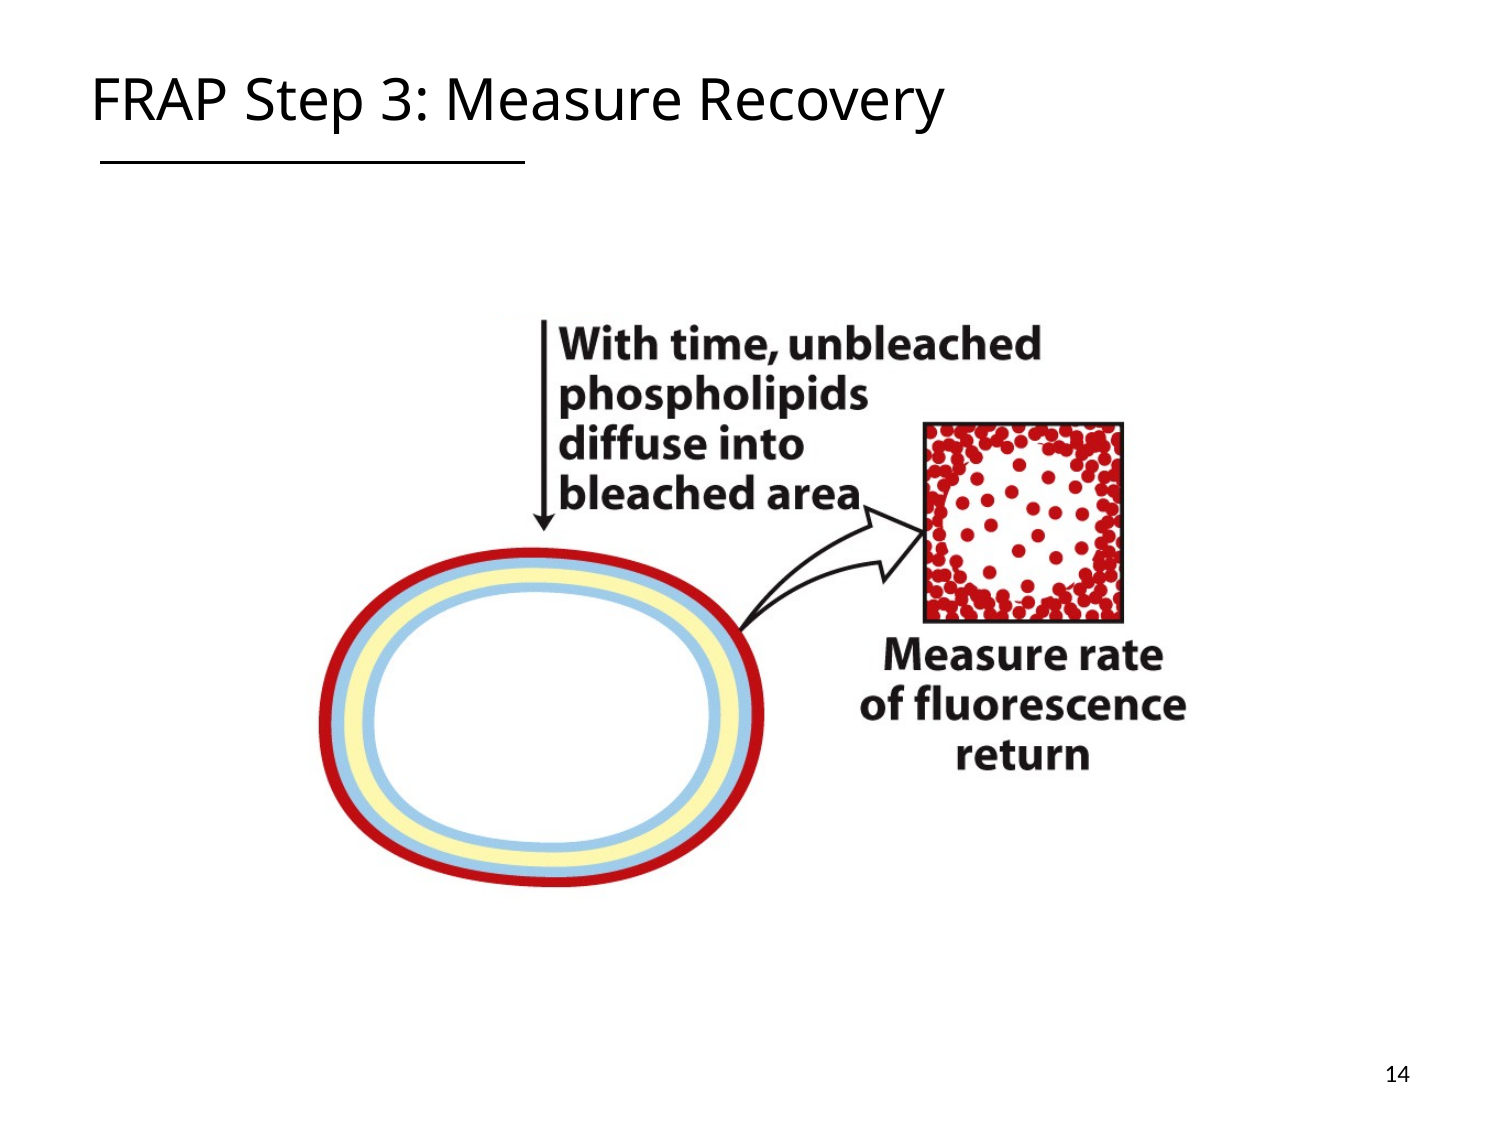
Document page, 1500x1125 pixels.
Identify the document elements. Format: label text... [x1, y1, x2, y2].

title FRAP Step 3: Measure Recovery [75, 45, 1463, 150]
slide_number 14 [1074, 1042, 1425, 1103]
picture [297, 312, 1201, 901]
